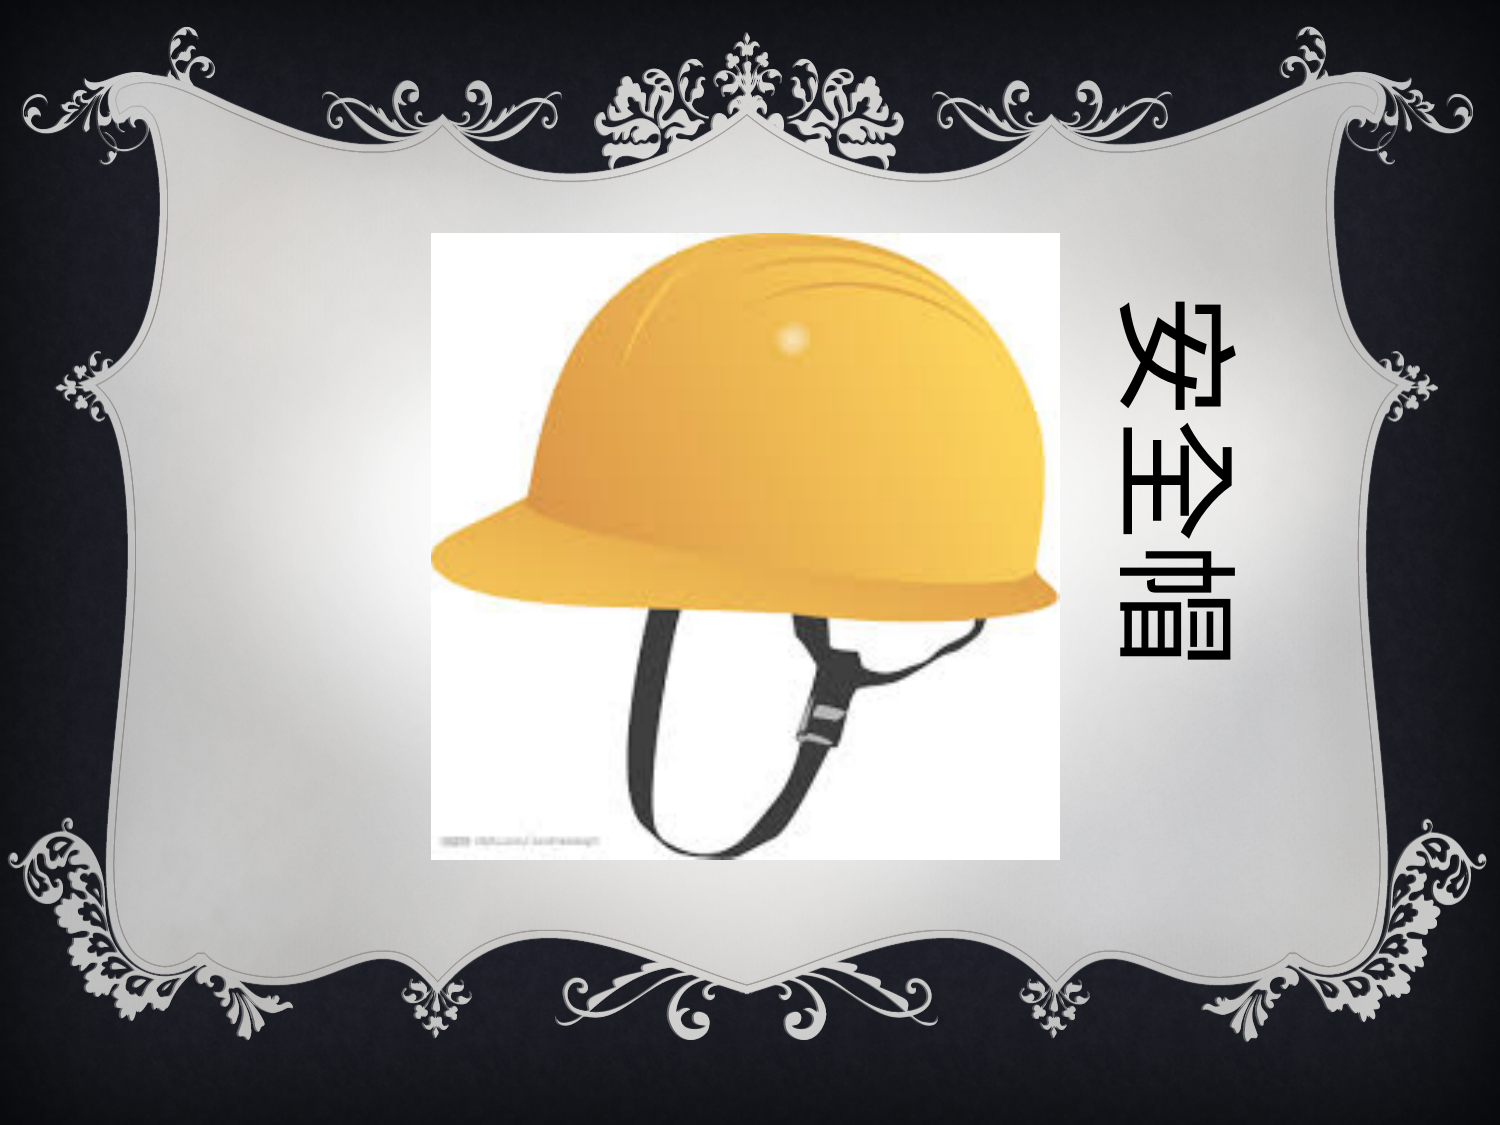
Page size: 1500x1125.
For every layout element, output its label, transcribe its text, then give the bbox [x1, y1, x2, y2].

text_box 安全帽 [1080, 278, 1263, 673]
picture [0, 0, 1500, 1125]
